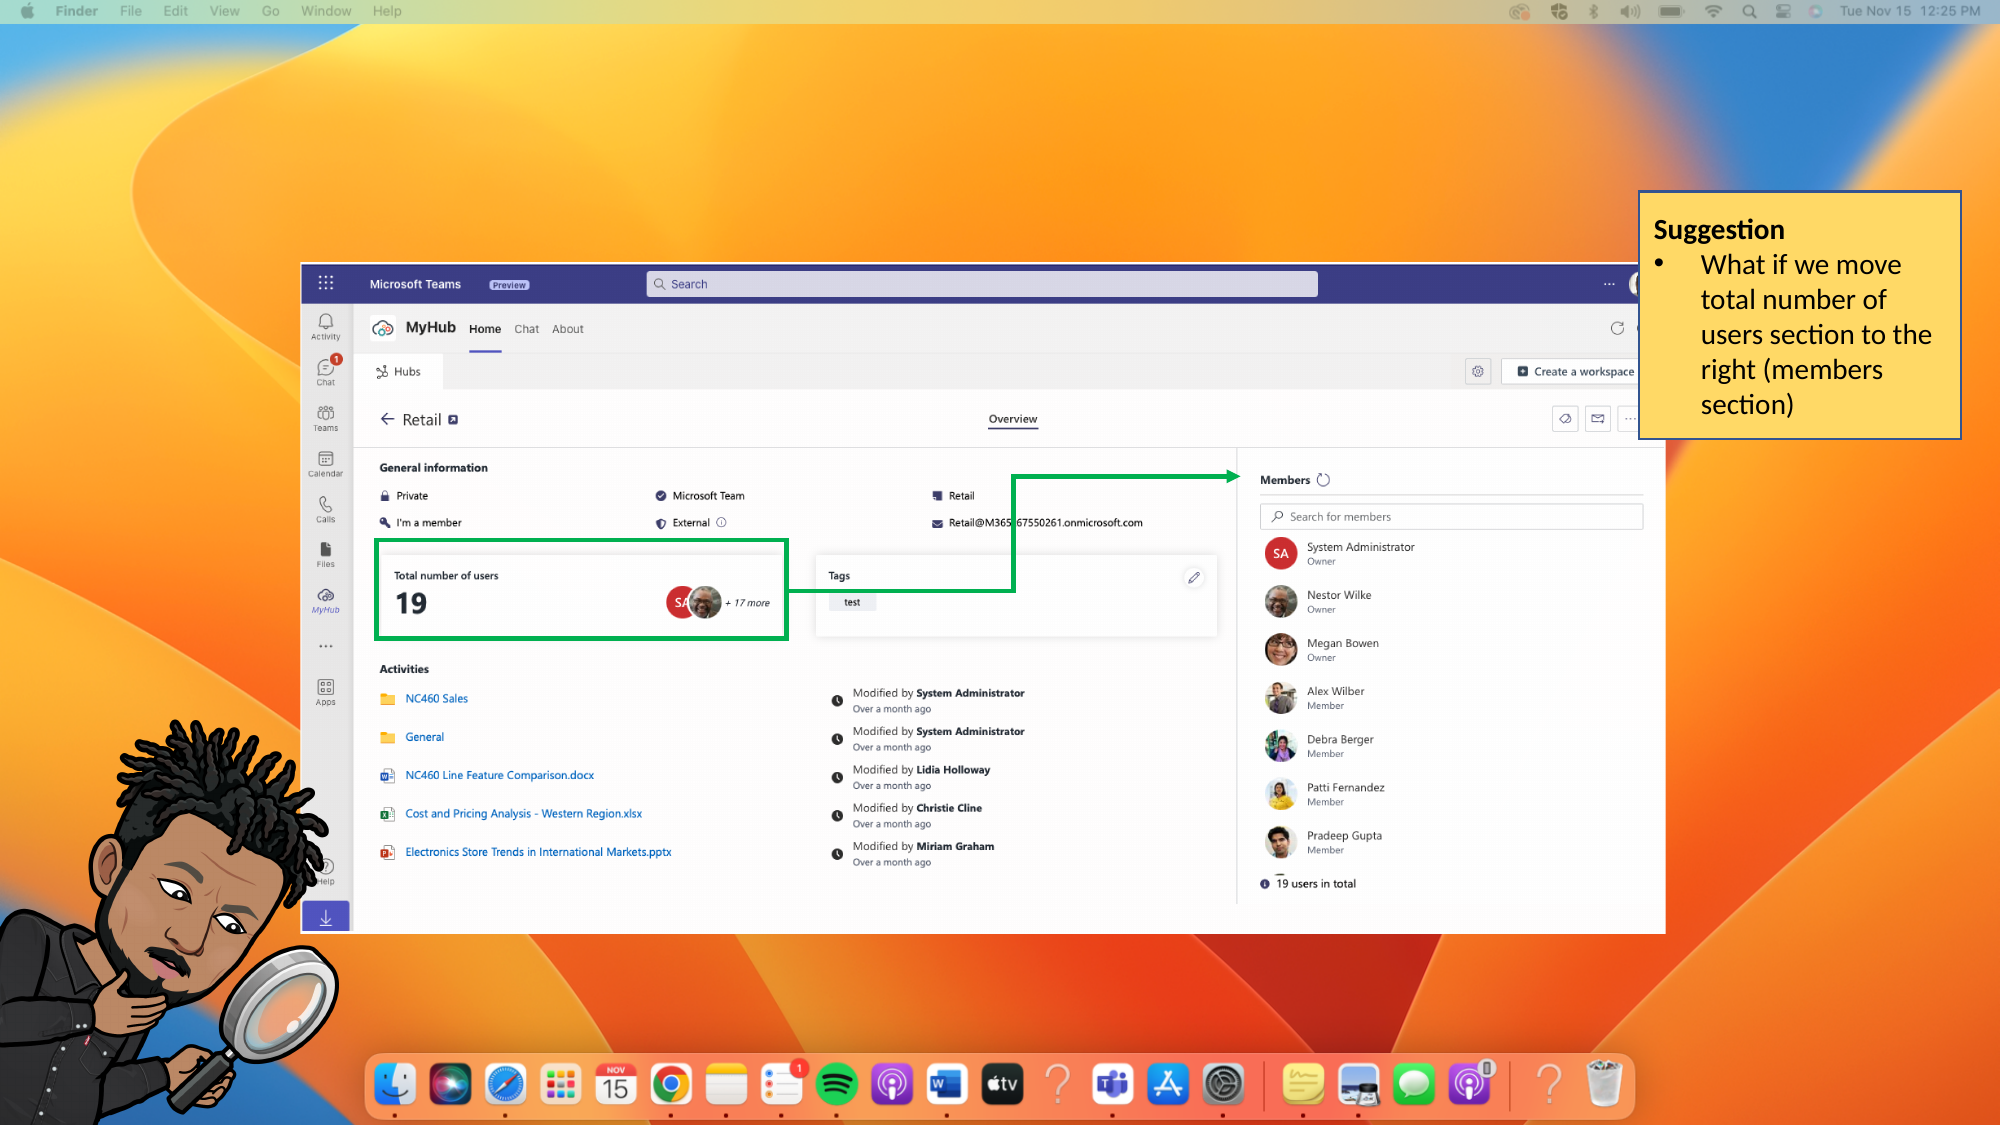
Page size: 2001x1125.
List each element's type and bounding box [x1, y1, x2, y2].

picture [0, 0, 2000, 1125]
text_box [786, 476, 1241, 591]
